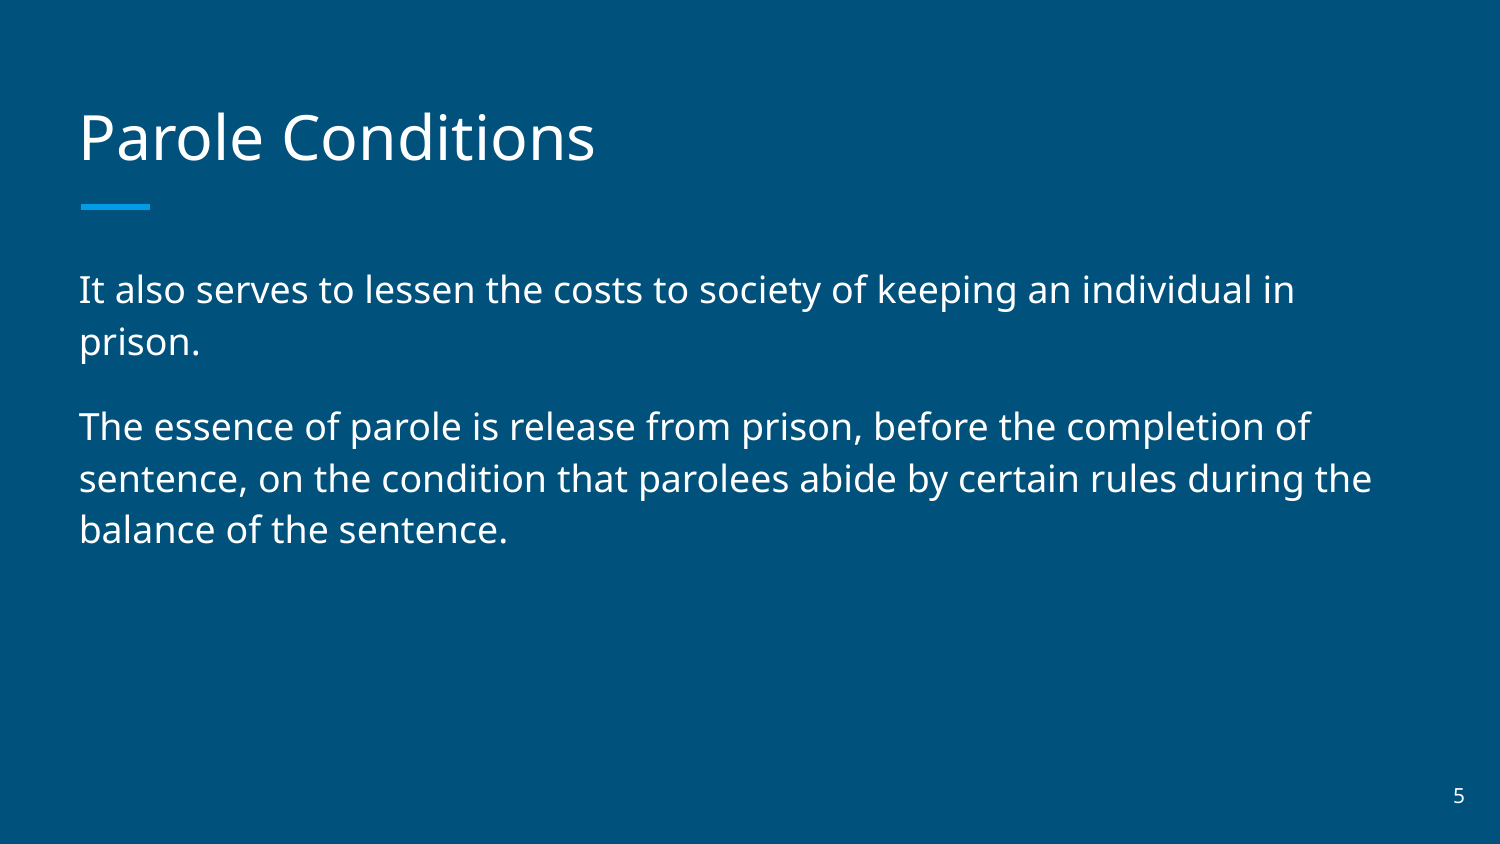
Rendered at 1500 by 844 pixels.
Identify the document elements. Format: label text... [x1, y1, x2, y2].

list It also serves to lessen the costs to society of keeping an individual in prison. The essence of parole is release from prison, before the completion of sentence, on the condition that parolees abide by certain rules during the balance of the sentence. [63, 244, 1437, 750]
slide_number ‹#› [1389, 764, 1480, 830]
title Parole Conditions [63, 75, 1437, 188]
